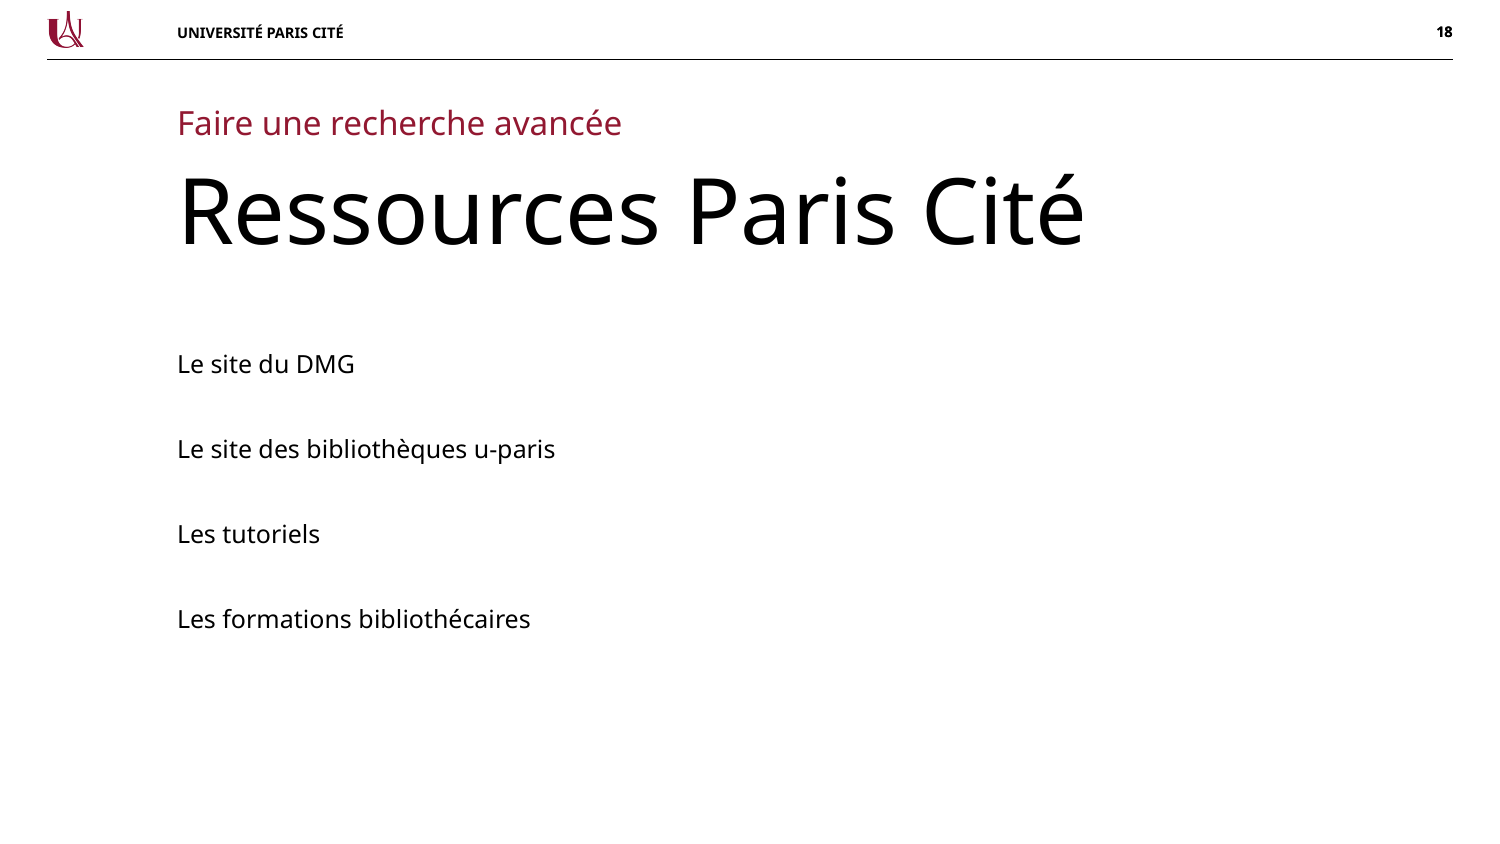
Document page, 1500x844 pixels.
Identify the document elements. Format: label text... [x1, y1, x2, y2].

list Le site du DMG Le site des bibliothèques u-paris Les tutoriels Les formations bibliothécaires [177, 305, 1454, 720]
list Faire une recherche avancée [177, 106, 1453, 154]
picture [47, 11, 84, 48]
title Ressources Paris Cité [177, 165, 1453, 284]
